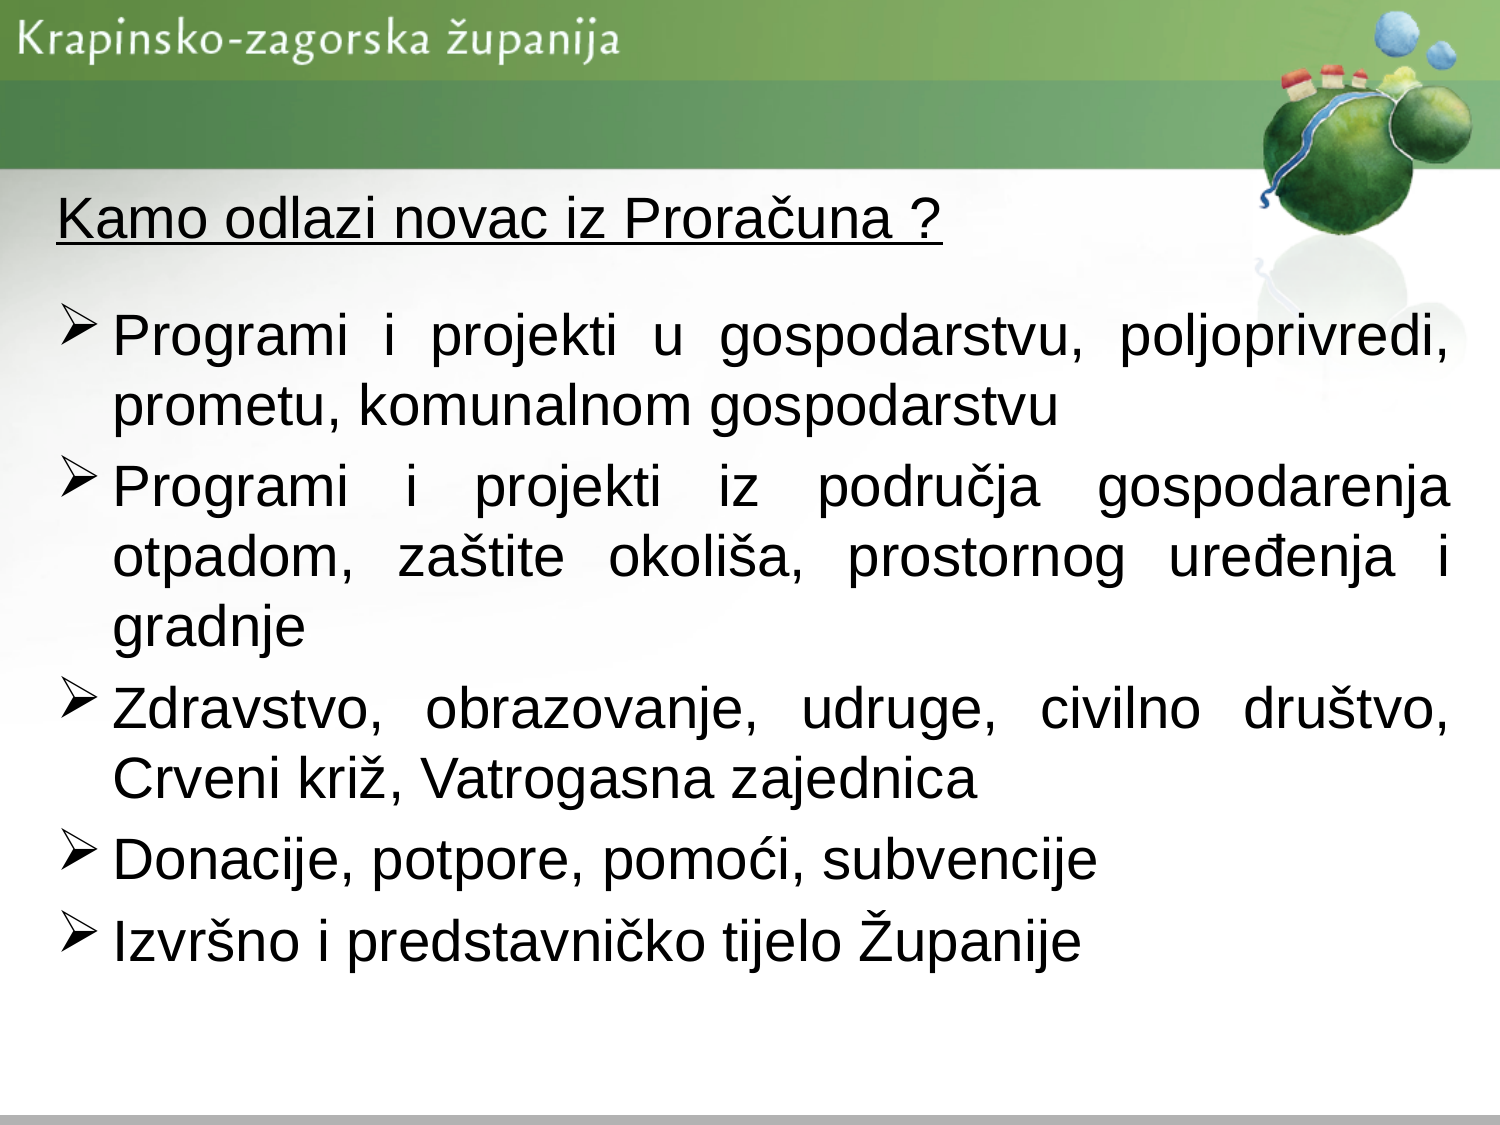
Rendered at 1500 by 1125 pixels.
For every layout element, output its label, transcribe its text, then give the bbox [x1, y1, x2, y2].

picture [0, 0, 1500, 1115]
list Kamo odlazi novac iz Proračuna ? Programi i projekti u gospodarstvu, poljoprivredi, prometu, komunalnom gospodarstvu Programi i projekti iz područja gospodarenja otpadom, zaštite okoliša, prostornog uređenja i gradnje Zdravstvo, obrazovanje, udruge, civilno društvo, Crveni križ, Vatrogasna zajednica Donacije, potpore, pomoći, subvencije Izvršno i predstavničko tijelo Županije [41, 172, 1468, 1047]
